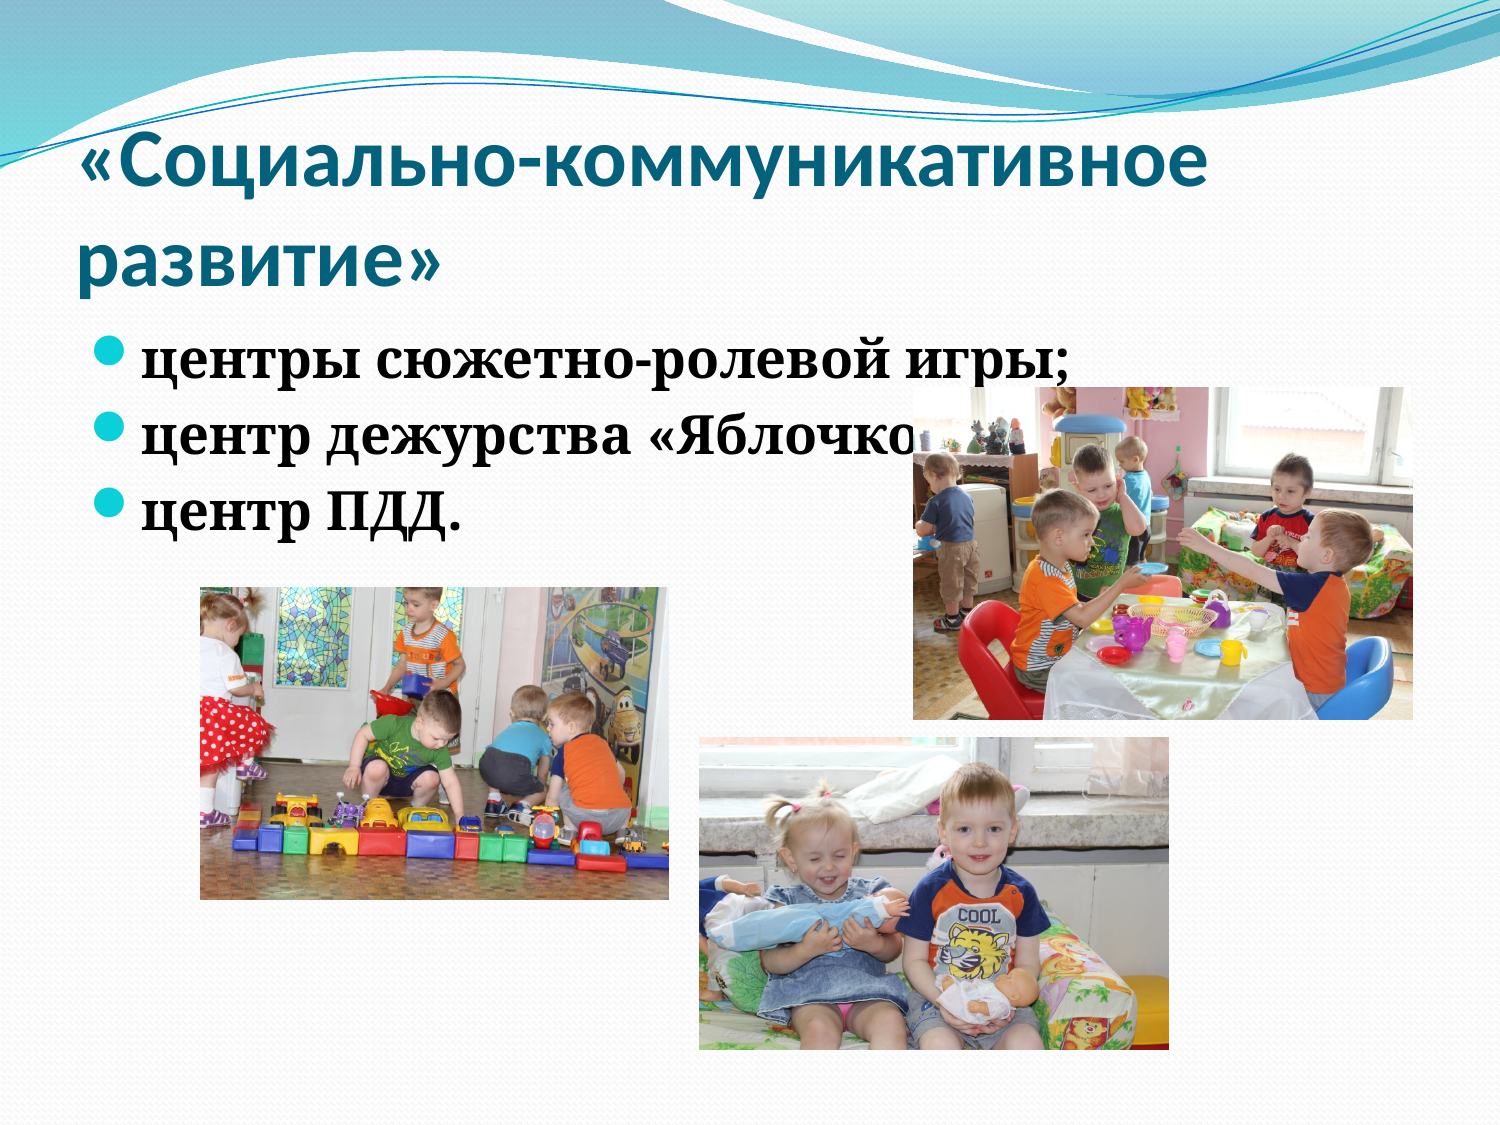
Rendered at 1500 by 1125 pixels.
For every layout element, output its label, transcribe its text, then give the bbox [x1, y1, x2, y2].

picture [913, 387, 1413, 721]
picture [699, 737, 1169, 1051]
list центры сюжетно-ролевой игры; центр дежурства «Яблочко»; центр ПДД. [75, 317, 1425, 1038]
picture [199, 587, 669, 901]
title «Социально-коммуникативное развитие» [75, 115, 1425, 303]
